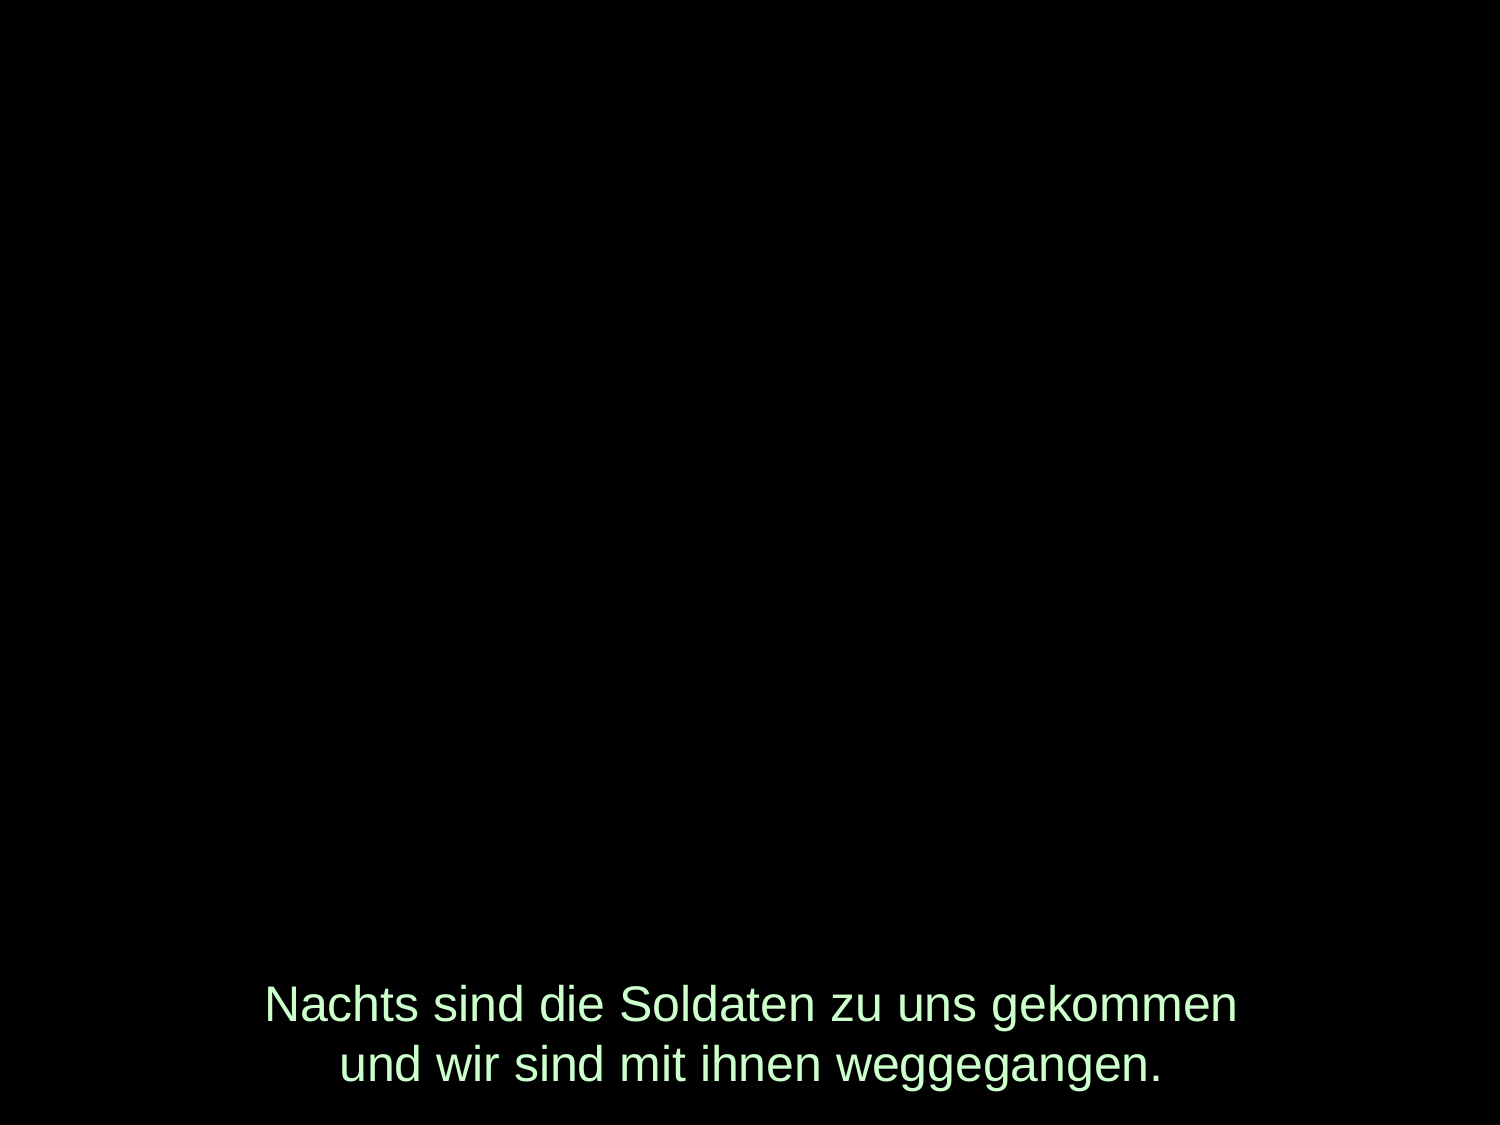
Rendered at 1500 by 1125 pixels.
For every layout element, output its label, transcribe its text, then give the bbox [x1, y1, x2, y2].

title Nachts sind die Soldaten zu uns gekommen und wir sind mit ihnen weggegangen. [76, 937, 1427, 1125]
